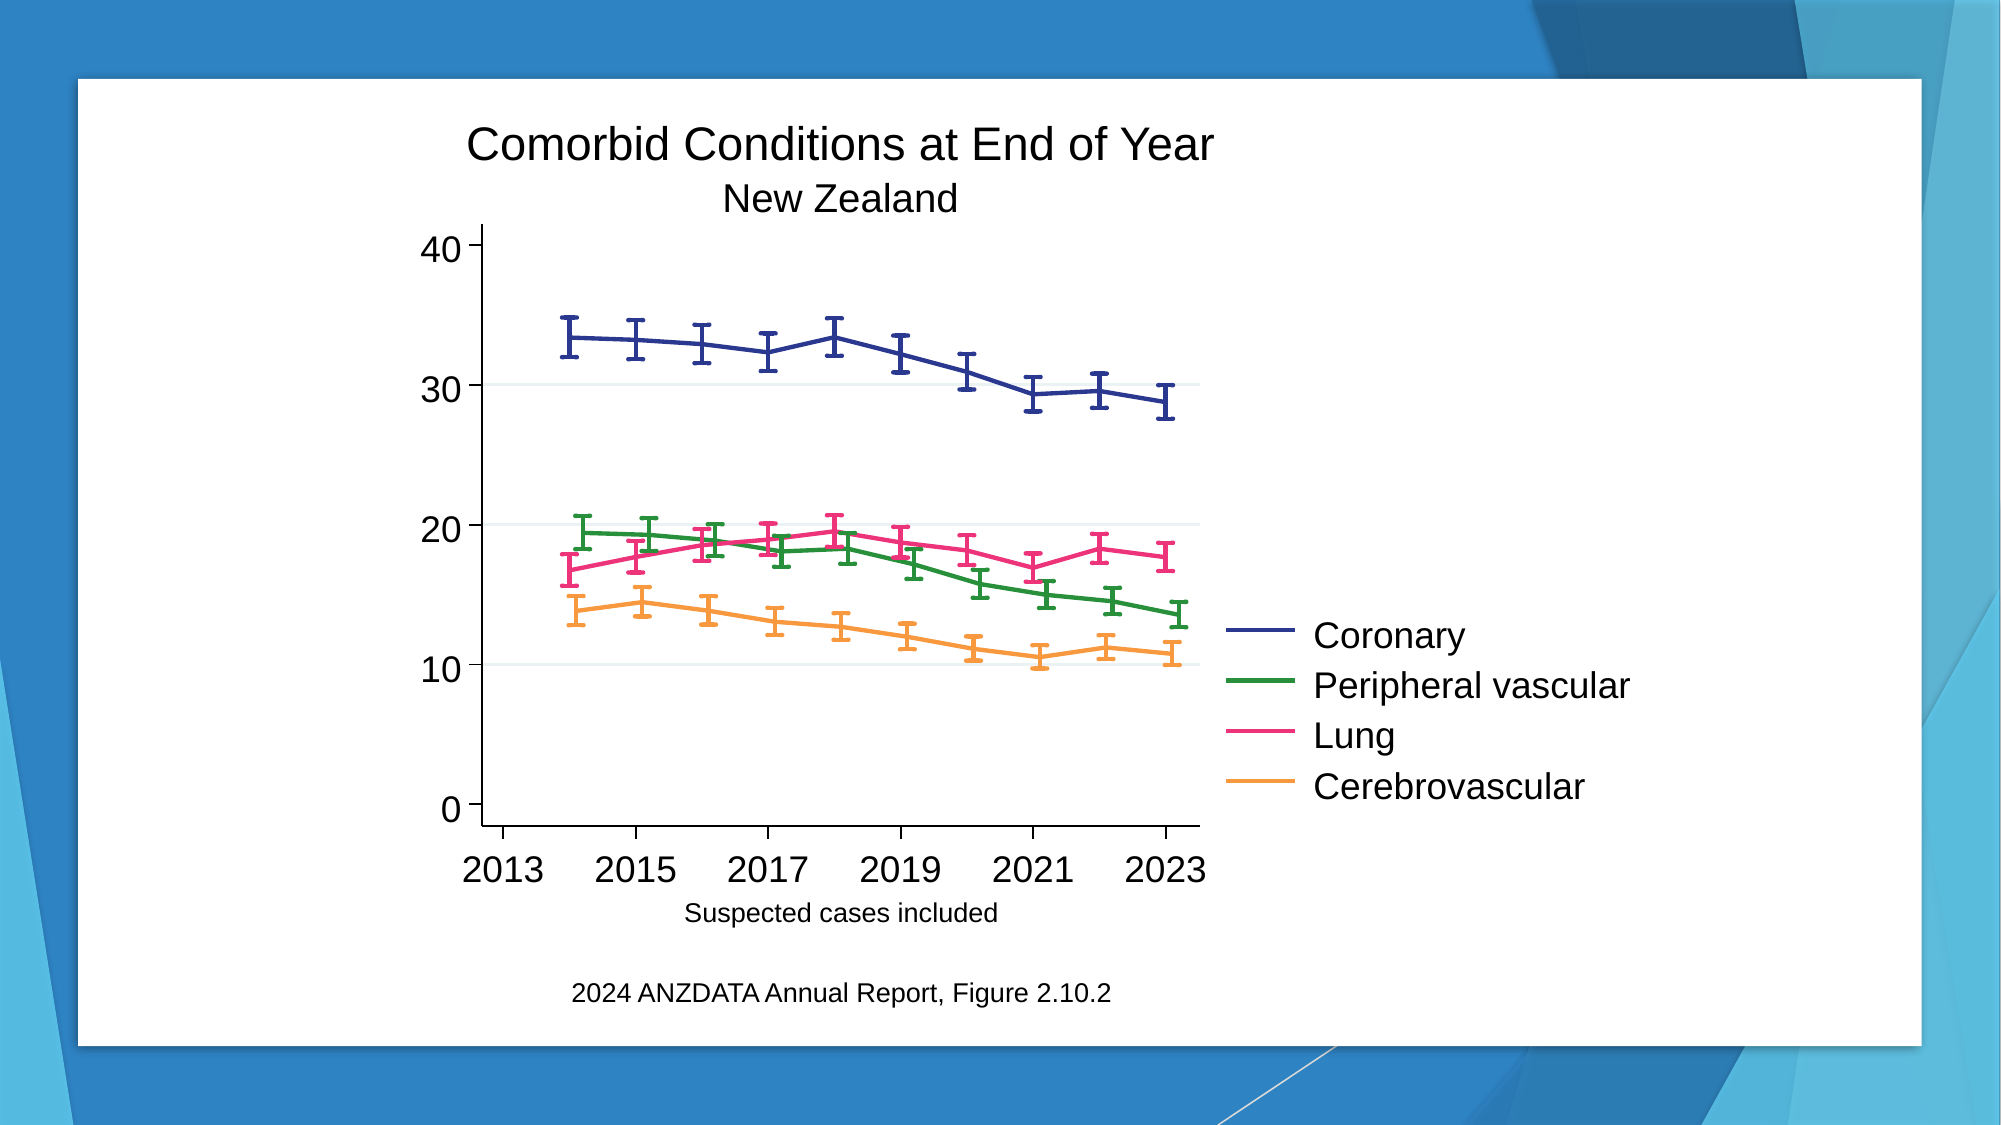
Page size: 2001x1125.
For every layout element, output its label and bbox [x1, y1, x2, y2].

picture [334, 78, 1664, 1046]
text_box [0, 0, 2000, 1125]
